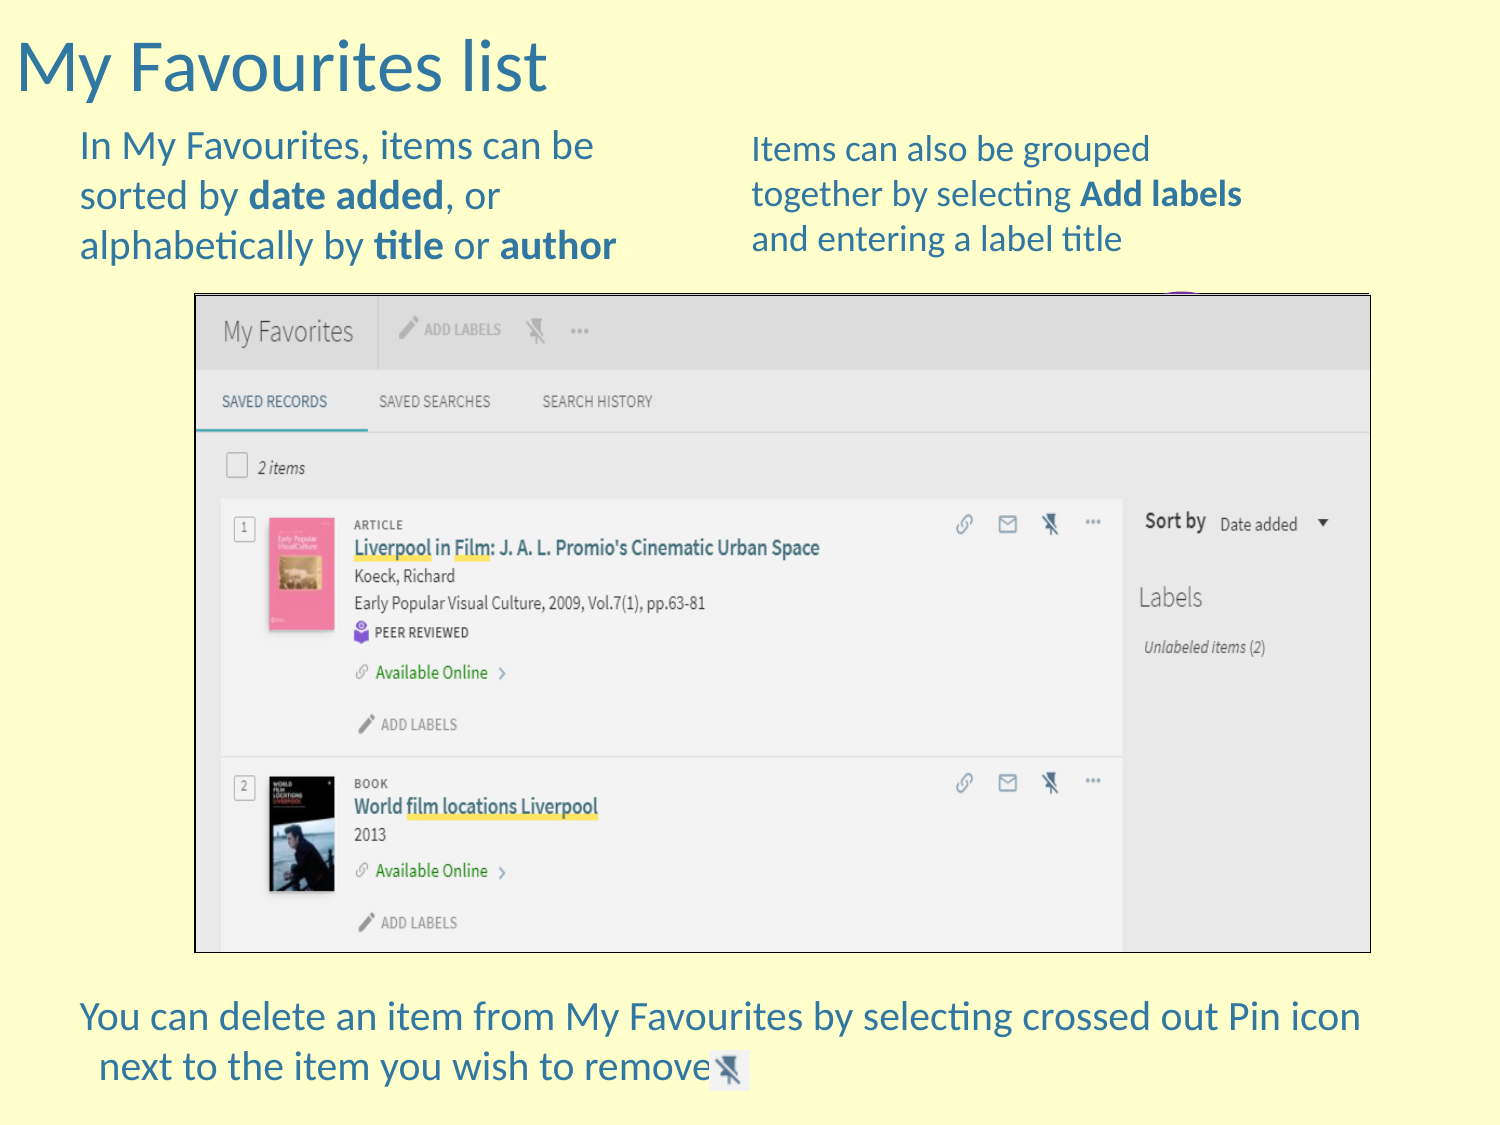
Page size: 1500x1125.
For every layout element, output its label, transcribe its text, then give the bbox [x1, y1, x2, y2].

text_box Items can also be grouped together by selecting Add labels and entering a label title [736, 116, 1261, 291]
text_box You can delete an item from My Favourites by selecting crossed out Pin icon next to the item you wish to remove [64, 981, 1403, 1096]
title My Favourites list [0, 0, 1350, 156]
text_box In My Favourites, items can be sorted by date added, or alphabetically by title or author [64, 110, 703, 276]
picture [195, 294, 1372, 953]
picture [709, 1050, 751, 1092]
